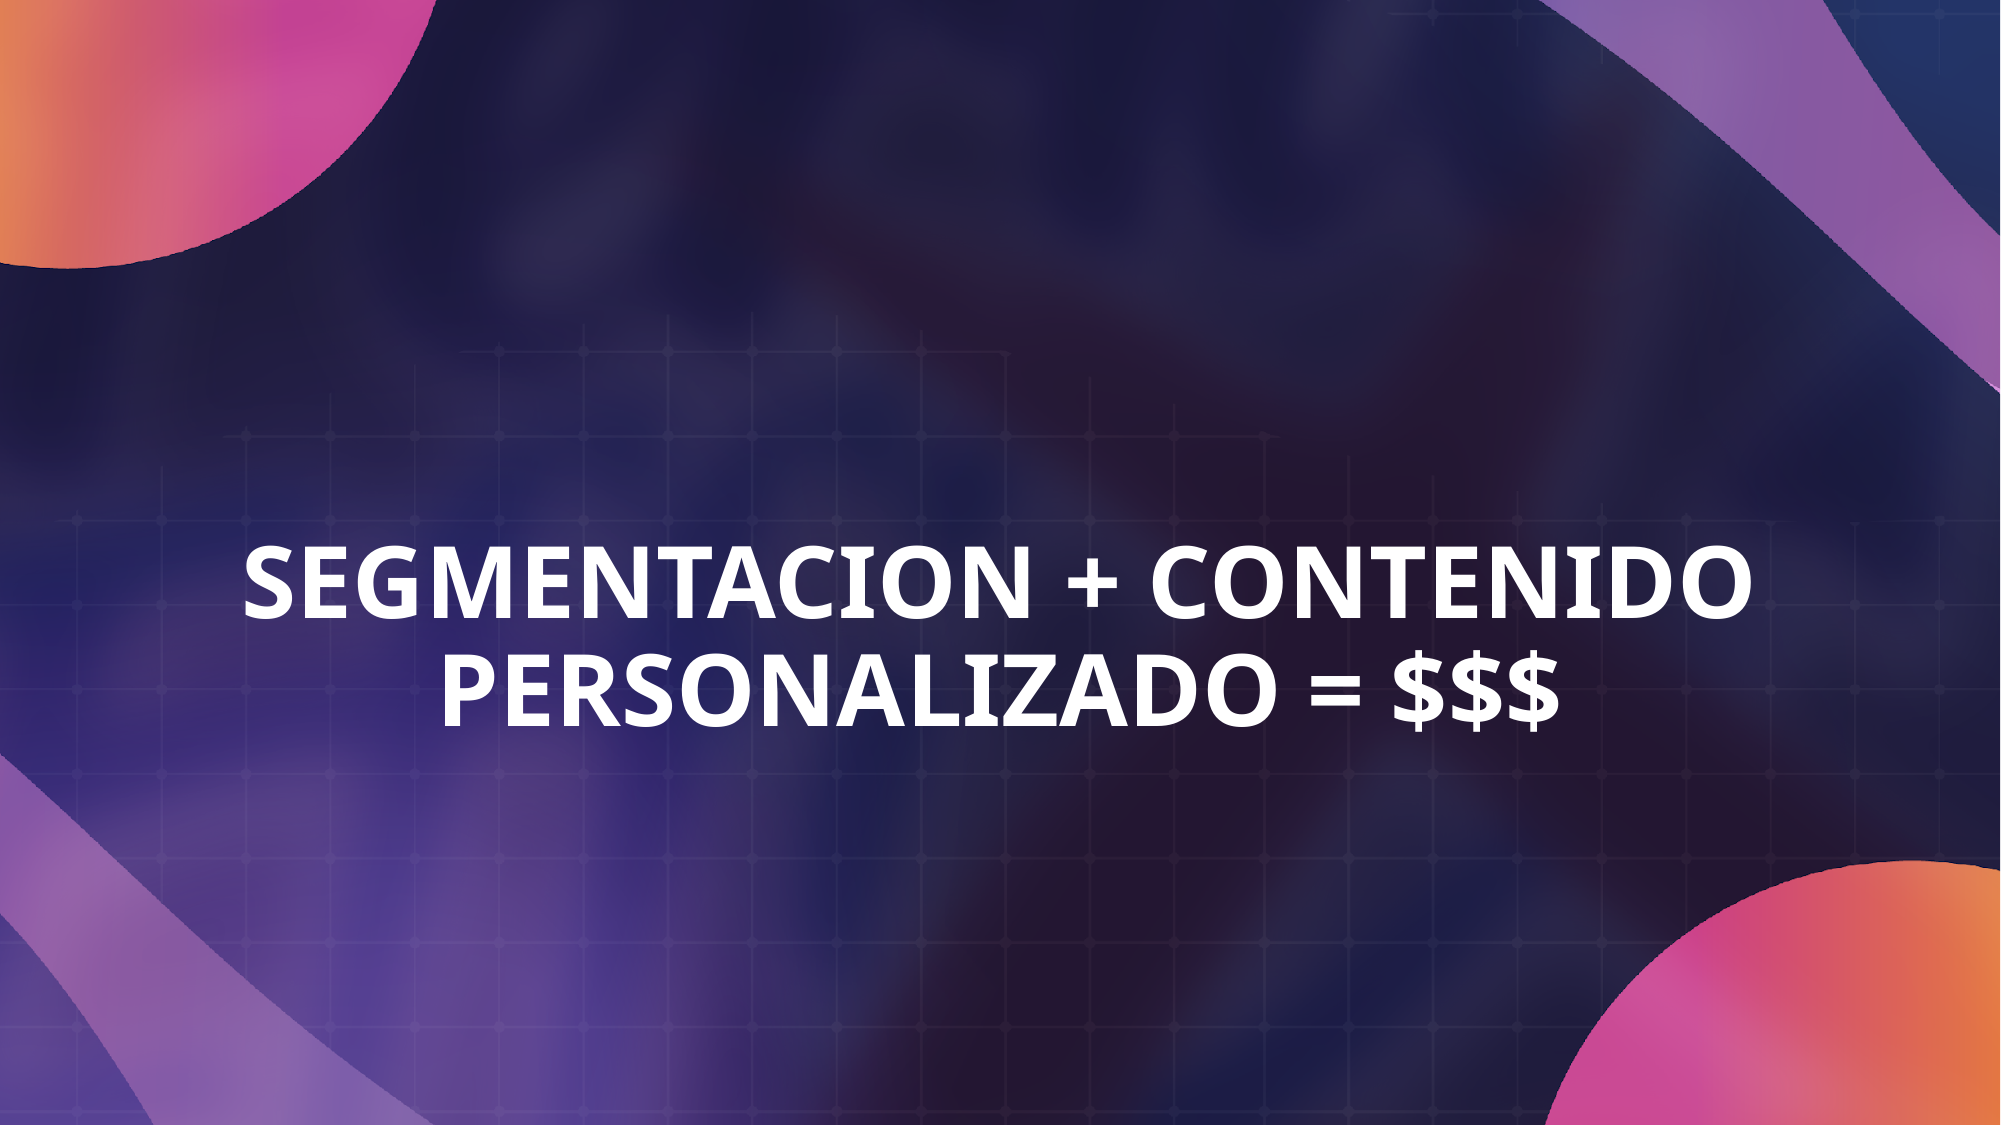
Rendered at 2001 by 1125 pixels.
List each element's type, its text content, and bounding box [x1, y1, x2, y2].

picture [0, 0, 2001, 1125]
text_box SEGMENTACION + CONTENIDO PERSONALIZADO = $$$ [137, 353, 1863, 969]
